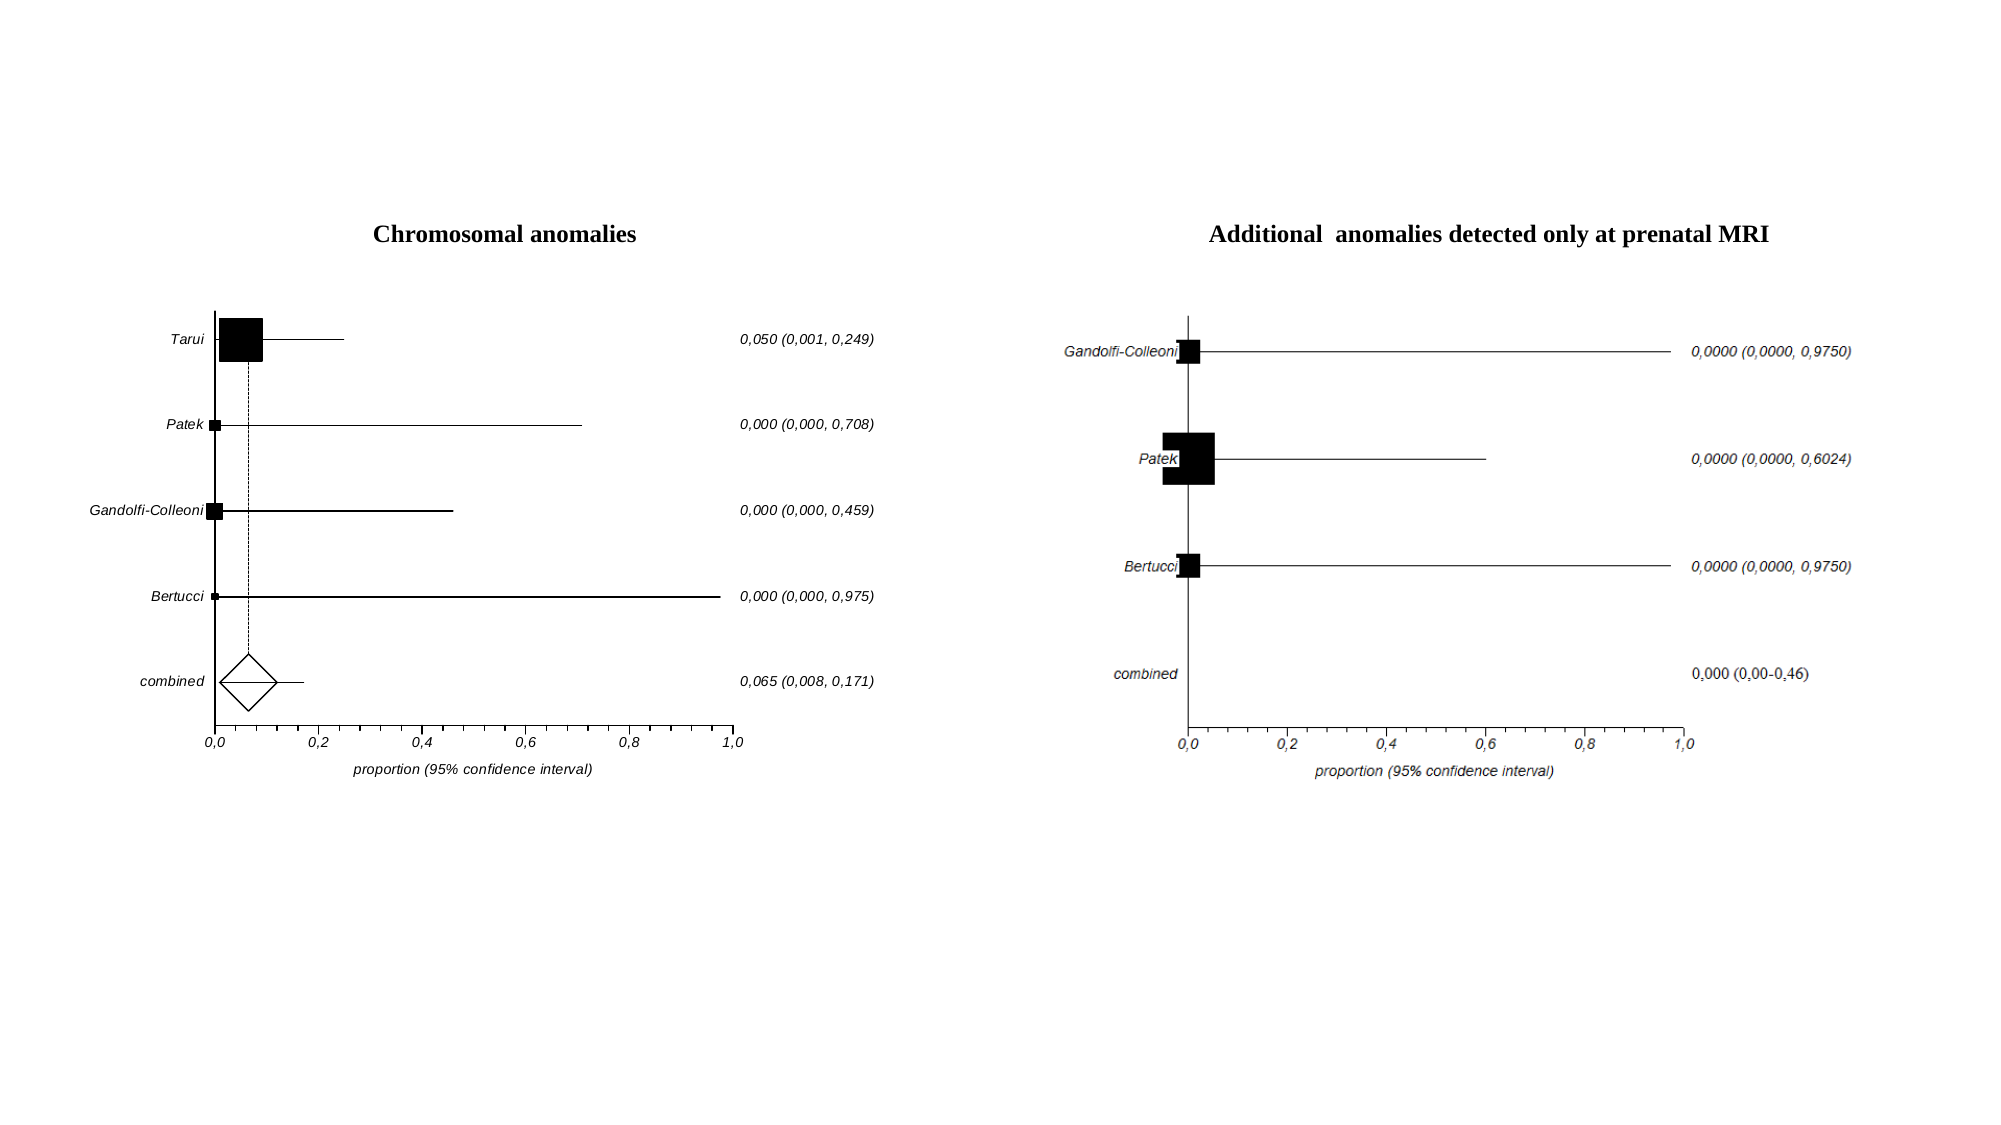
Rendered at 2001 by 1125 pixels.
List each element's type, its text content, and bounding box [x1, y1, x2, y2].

picture [79, 268, 889, 798]
text_box Additional anomalies detected only at prenatal MRI [1194, 210, 1871, 256]
picture [1052, 279, 1862, 798]
text_box Chromosomal anomalies [358, 210, 667, 256]
